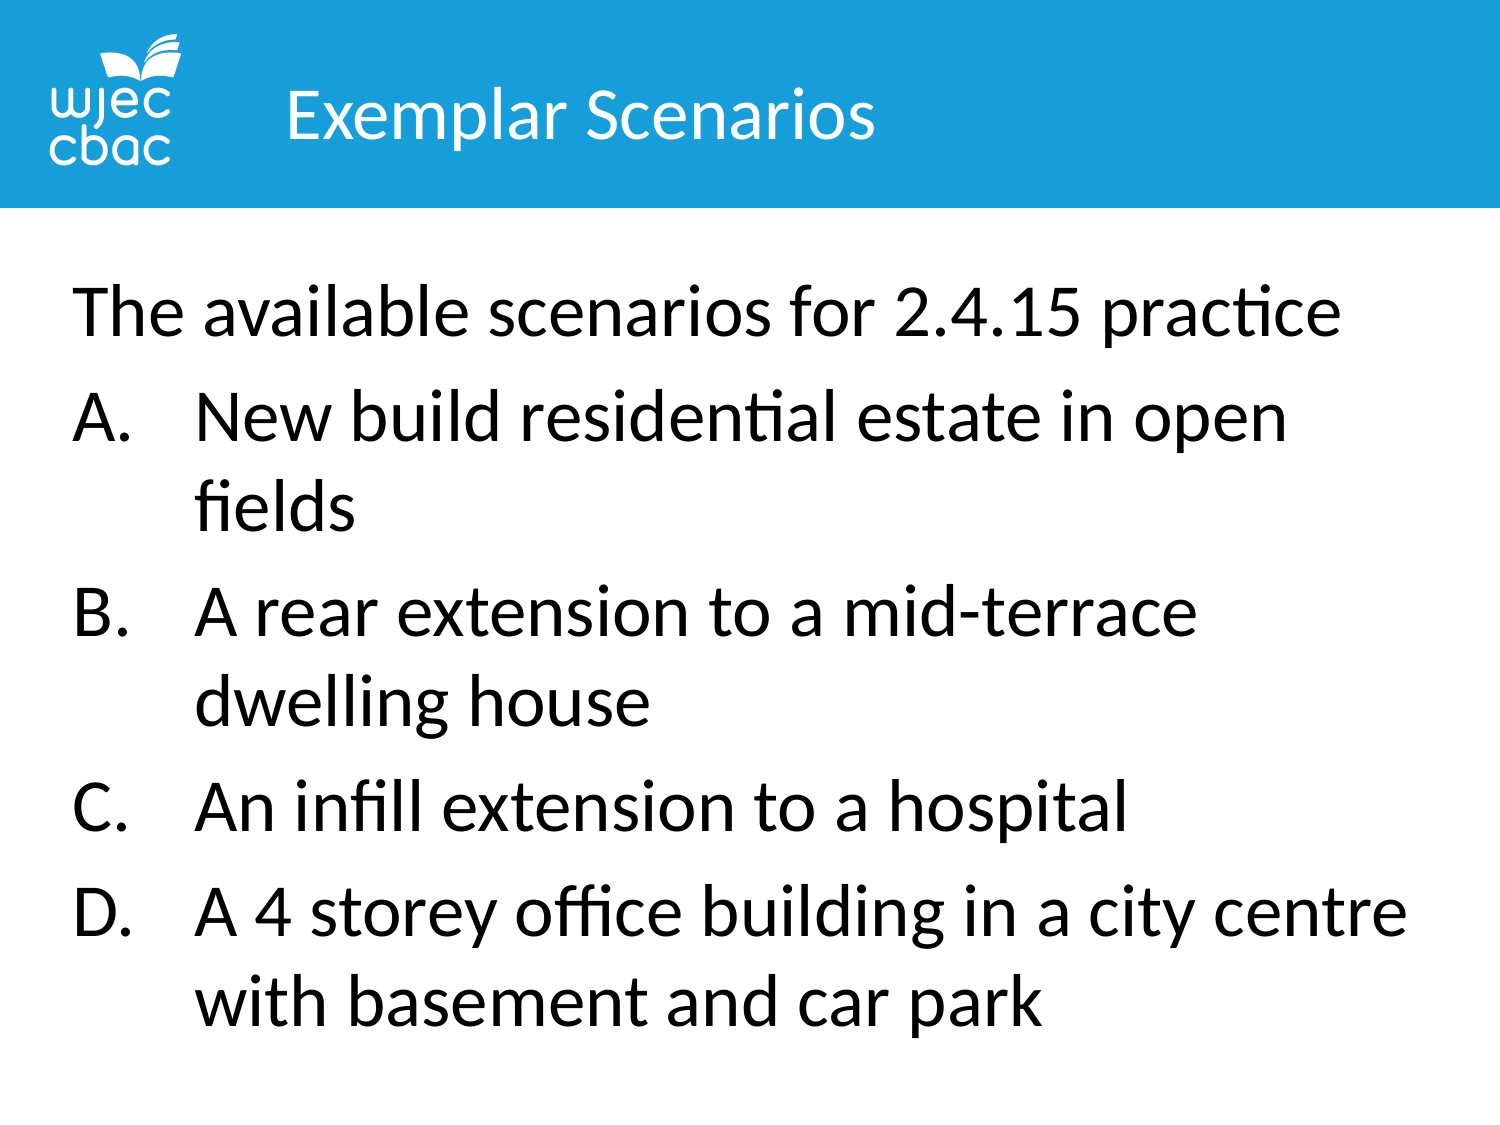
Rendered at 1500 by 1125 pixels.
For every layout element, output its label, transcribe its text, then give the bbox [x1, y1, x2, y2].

picture [0, 0, 1500, 208]
list The available scenarios for 2.4.15 practice New build residential estate in open fields A rear extension to a mid-terrace dwelling house An infill extension to a hospital A 4 storey office building in a city centre with basement and car park [47, 254, 1475, 1076]
text_box Exemplar Scenarios [260, 56, 1500, 162]
text_box [229, 66, 1393, 199]
